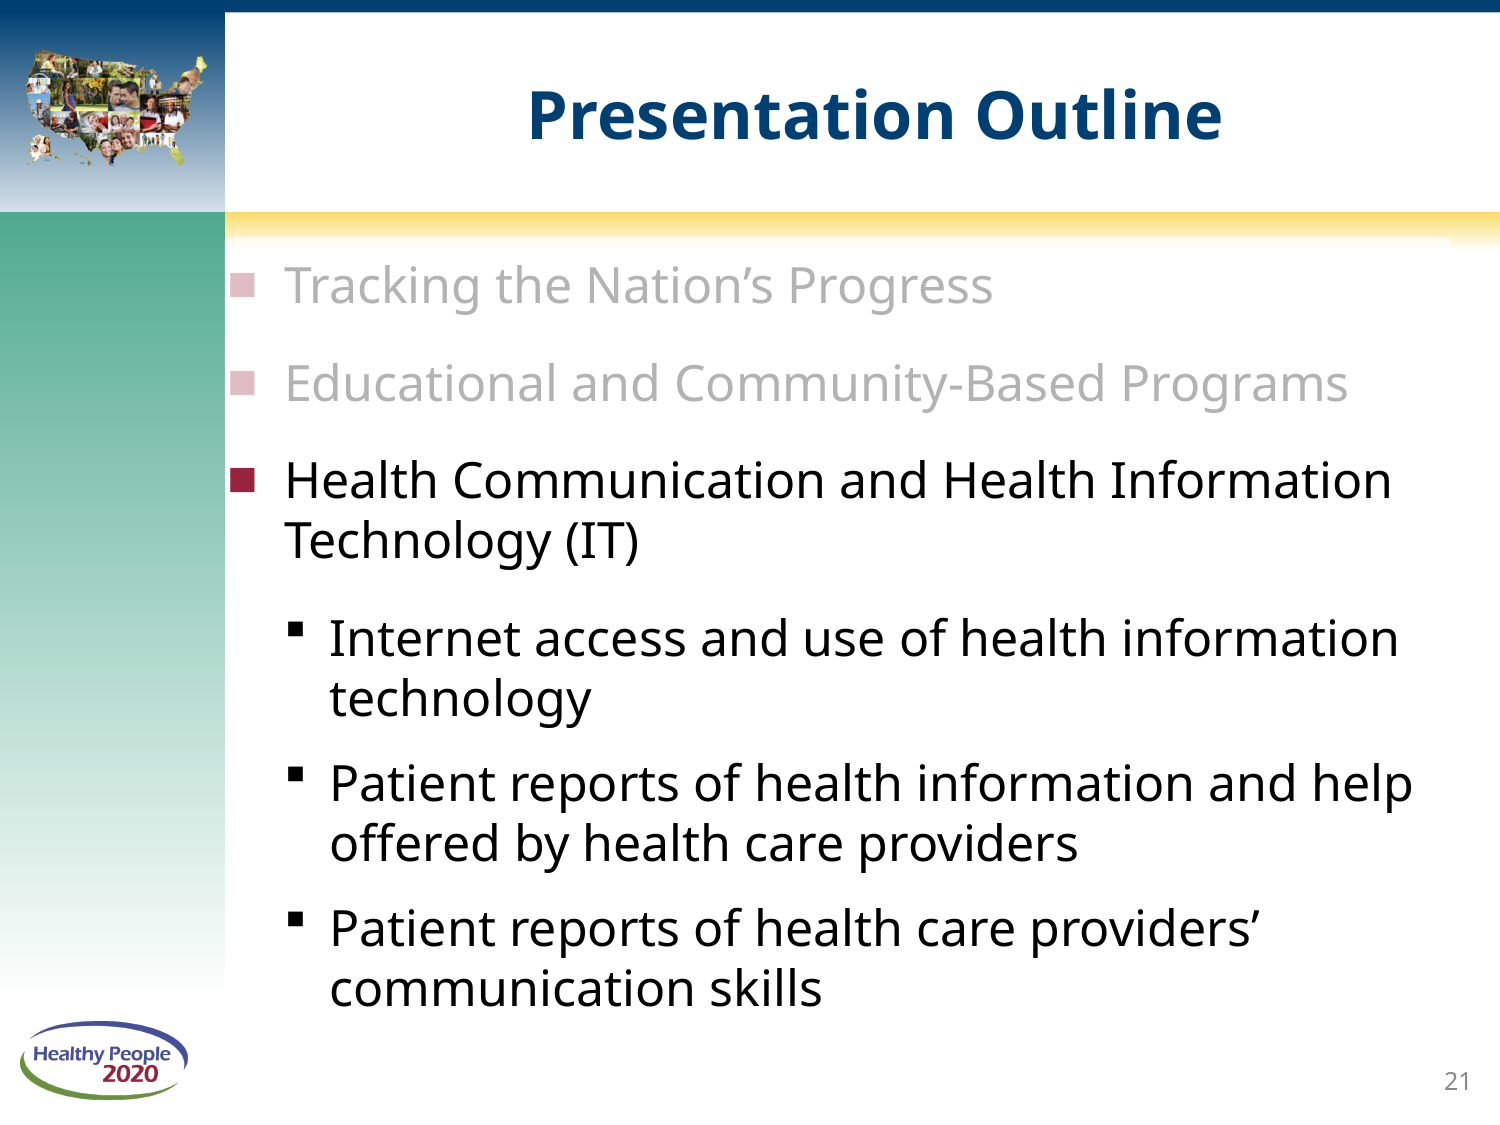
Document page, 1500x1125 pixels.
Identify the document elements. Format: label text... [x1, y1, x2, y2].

picture [24, 50, 208, 169]
title Presentation Outline [262, 24, 1489, 201]
picture [20, 1021, 188, 1100]
text_box [223, 235, 1452, 434]
text_box 21 [1424, 1052, 1488, 1113]
list Tracking the Nation’s Progress Educational and Community-Based Programs Health Communication and Health Information Technology (IT) Internet access and use of health information technology Patient reports of health information and help offered by health care providers Patient reports of health care providers’ communication skills [212, 245, 1476, 1051]
